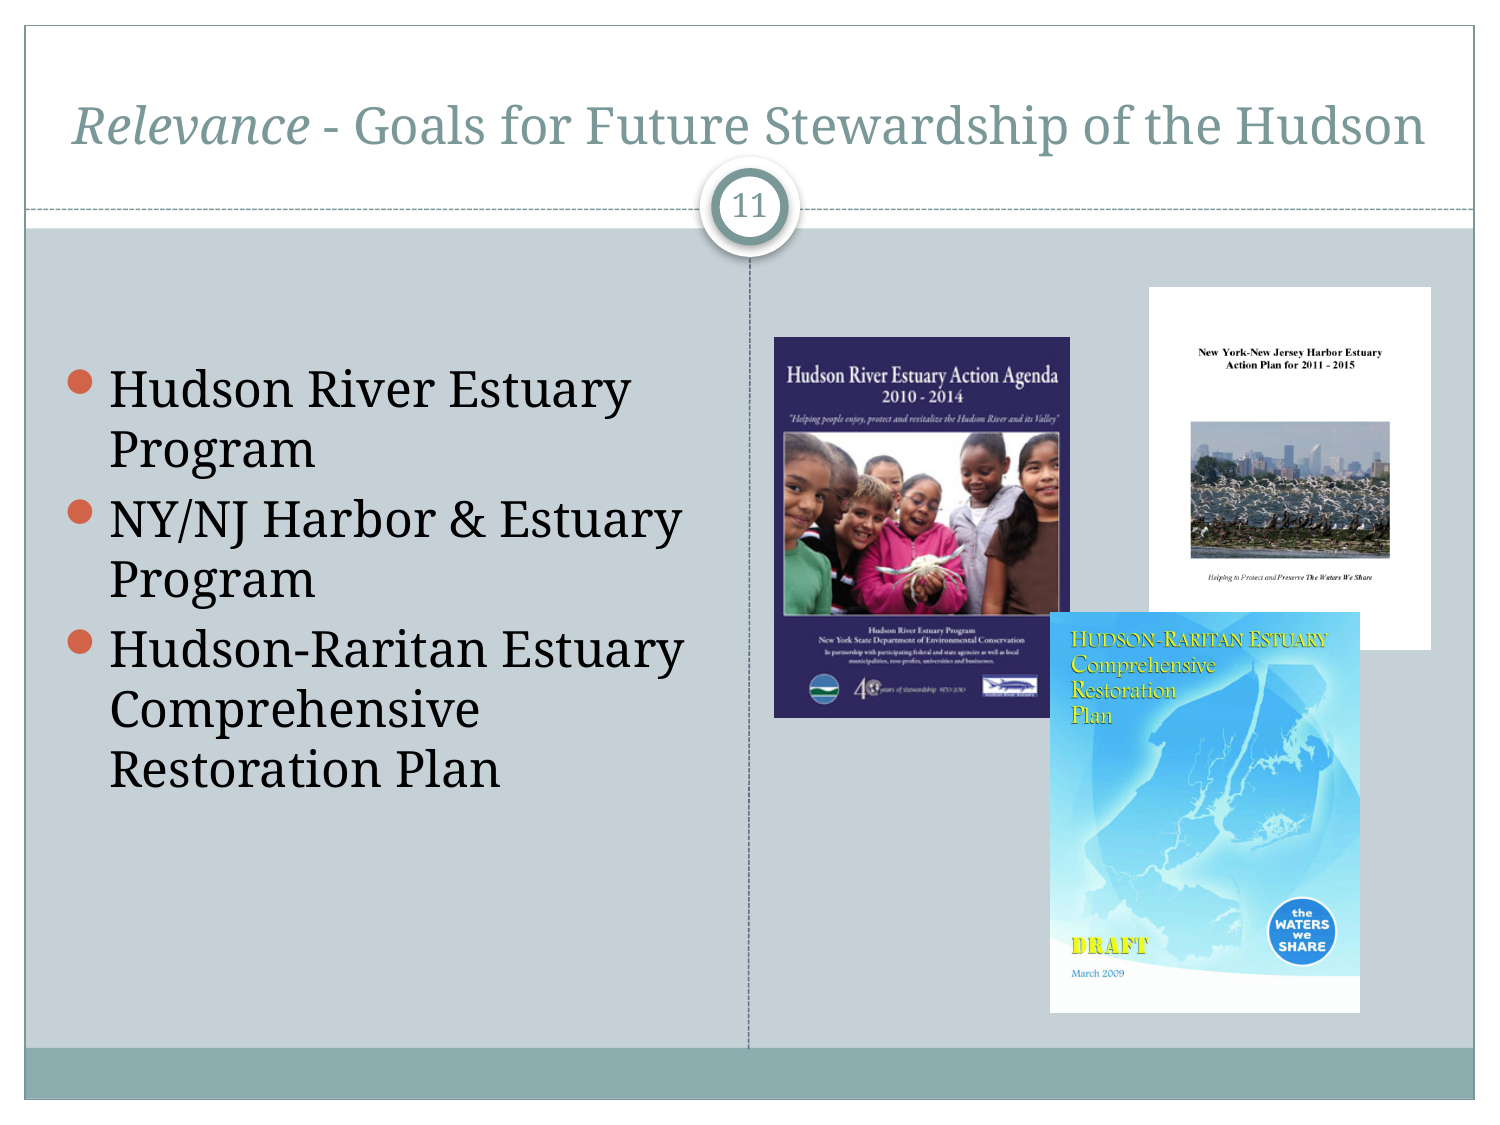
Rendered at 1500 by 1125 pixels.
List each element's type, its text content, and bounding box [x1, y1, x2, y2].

slide_number 11 [712, 170, 788, 243]
picture [774, 337, 1360, 1013]
list Hudson River Estuary Program NY/NJ Harbor & Estuary Program Hudson-Raritan Estuary Comprehensive Restoration Plan [49, 350, 712, 993]
title Relevance - Goals for Future Stewardship of the Hudson [49, 37, 1450, 162]
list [1149, 287, 1431, 651]
